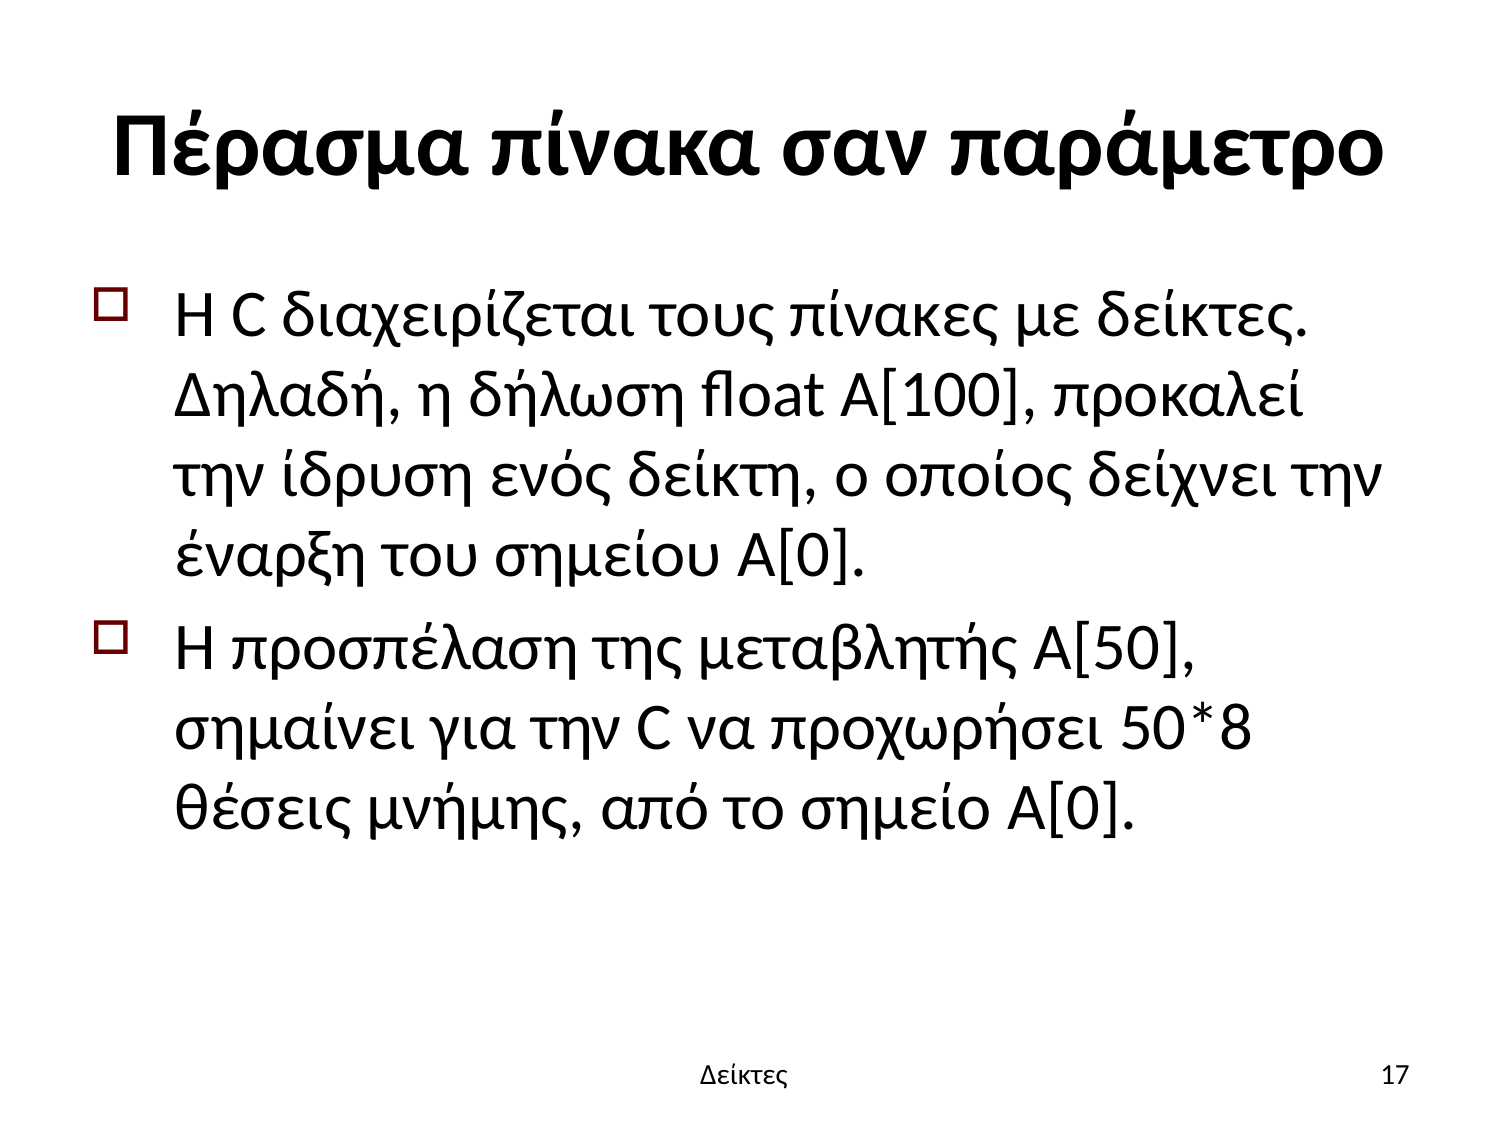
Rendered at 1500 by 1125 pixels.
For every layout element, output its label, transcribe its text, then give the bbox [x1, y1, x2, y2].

list Η C διαχειρίζεται τους πίνακες με δείκτες. Δηλαδή, η δήλωση float A[100], προκαλεί την ίδρυση ενός δείκτη, ο οποίος δείχνει την έναρξη του σημείου A[0]. Η προσπέλαση της μεταβλητής A[50], σημαίνει για την C να προχωρήσει 50*8 θέσεις μνήμης, από το σημείο A[0]. [75, 262, 1425, 1005]
slide_number 17 [1074, 1042, 1425, 1103]
footer Δείκτες [478, 1042, 1010, 1103]
title Πέρασμα πίνακα σαν παράμετρο [75, 45, 1425, 233]
